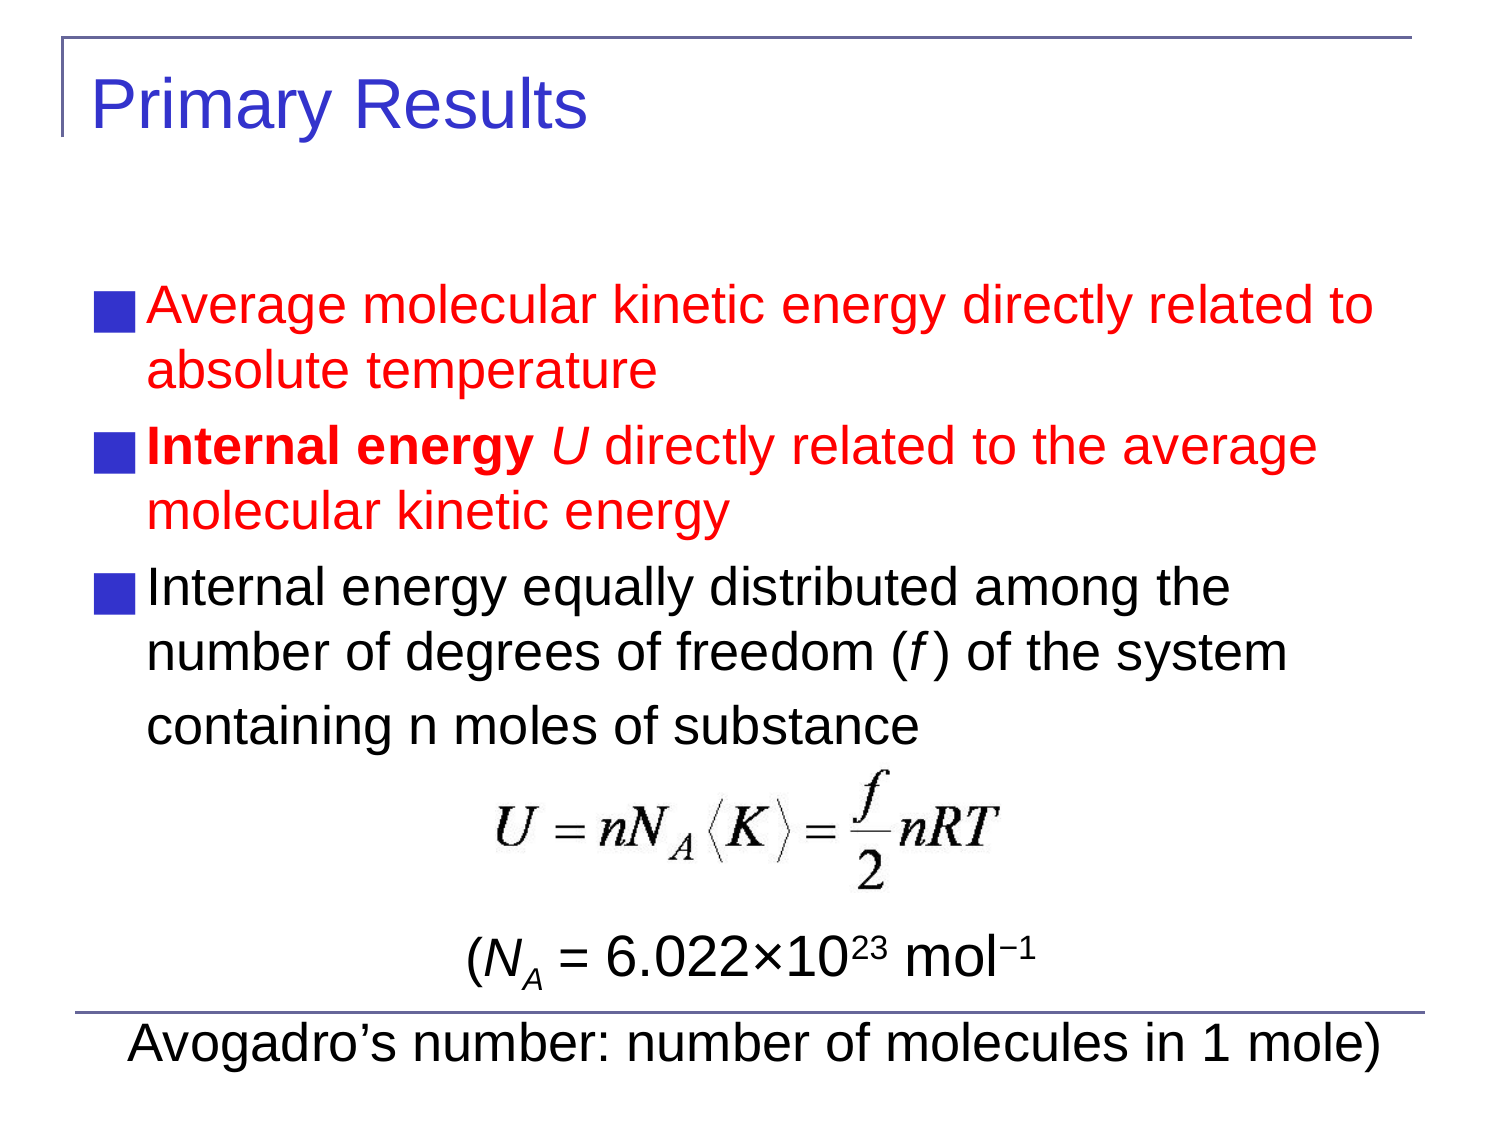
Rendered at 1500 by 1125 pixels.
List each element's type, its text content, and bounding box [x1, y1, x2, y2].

picture [494, 762, 1006, 893]
title Primary Results [75, 50, 1425, 237]
list Average molecular kinetic energy directly related to absolute temperature Internal energy U directly related to the average molecular kinetic energy Internal energy equally distributed among the number of degrees of freedom (f ) of the system containing n moles of substance (NA = 6.022×1023 mol−1 Avogadro’s number: number of molecules in 1 mole) [74, 262, 1438, 1000]
